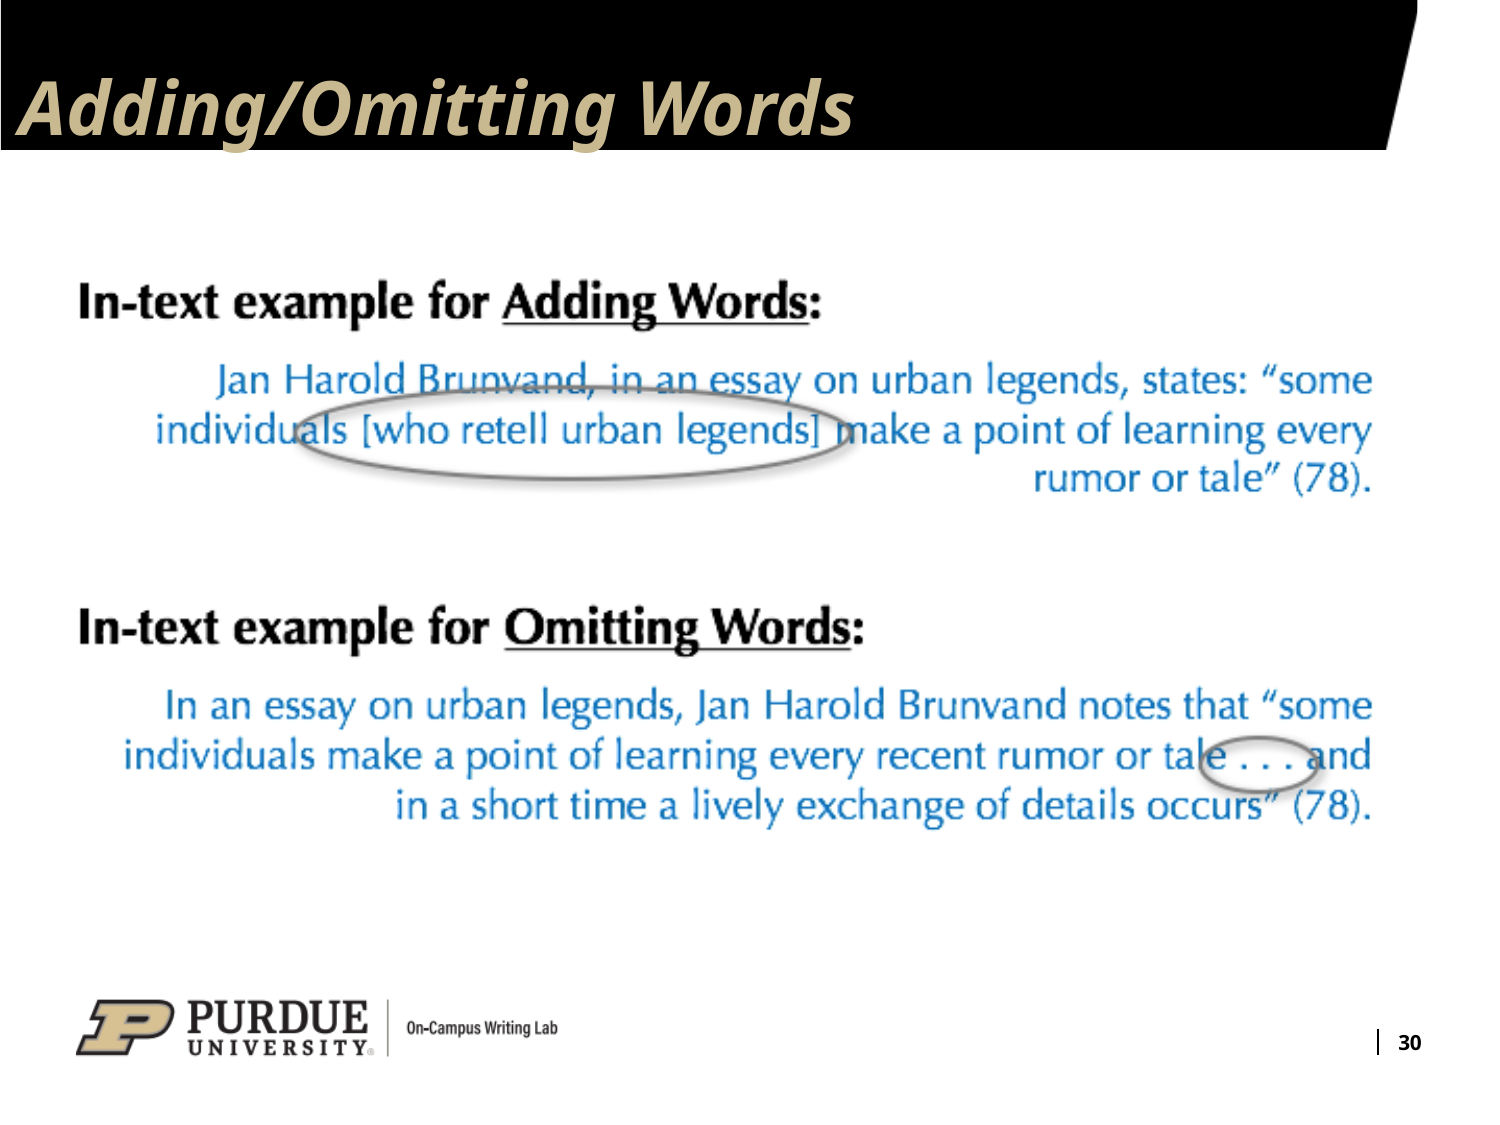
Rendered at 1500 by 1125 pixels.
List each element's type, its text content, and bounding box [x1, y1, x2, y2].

picture [35, 248, 1441, 877]
picture [75, 995, 629, 1056]
slide_number 30 [1380, 1013, 1441, 1074]
title Adding/Omitting Words [16, 68, 1159, 156]
